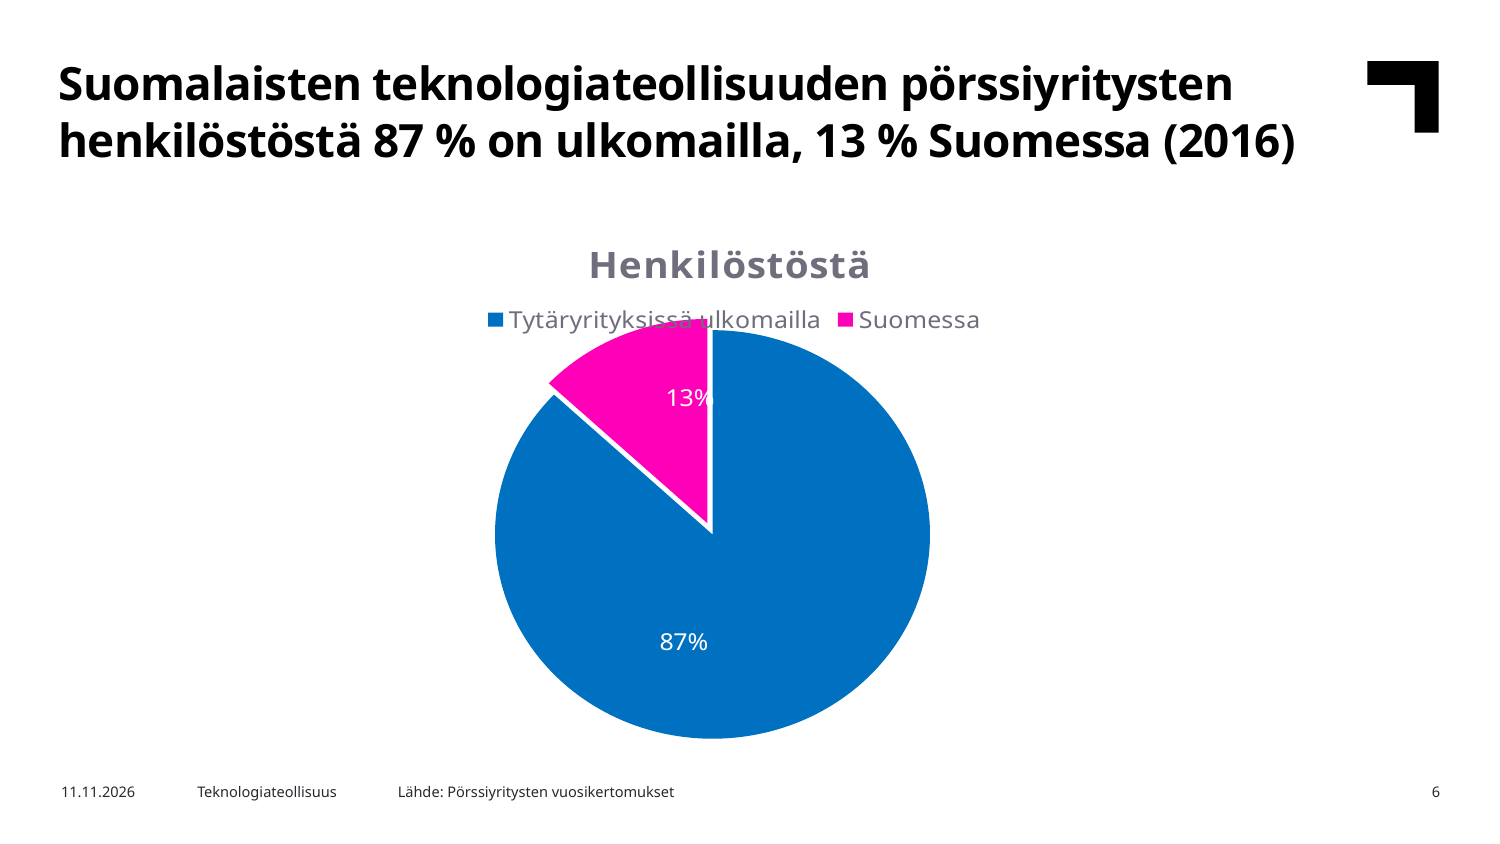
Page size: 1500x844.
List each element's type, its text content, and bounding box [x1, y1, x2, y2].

slide_number 6 [1313, 775, 1456, 803]
list Suomalaisten teknologiateollisuuden pörssiyritysten henkilöstöstä 87 % on ulkomailla, 13 % Suomessa (2016) [41, 46, 1353, 153]
chart [45, 197, 1423, 763]
list Lähde: Pörssiyritysten vuosikertomukset [382, 775, 871, 803]
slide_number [46, 775, 182, 803]
footer Teknologiateollisuus [182, 775, 382, 803]
